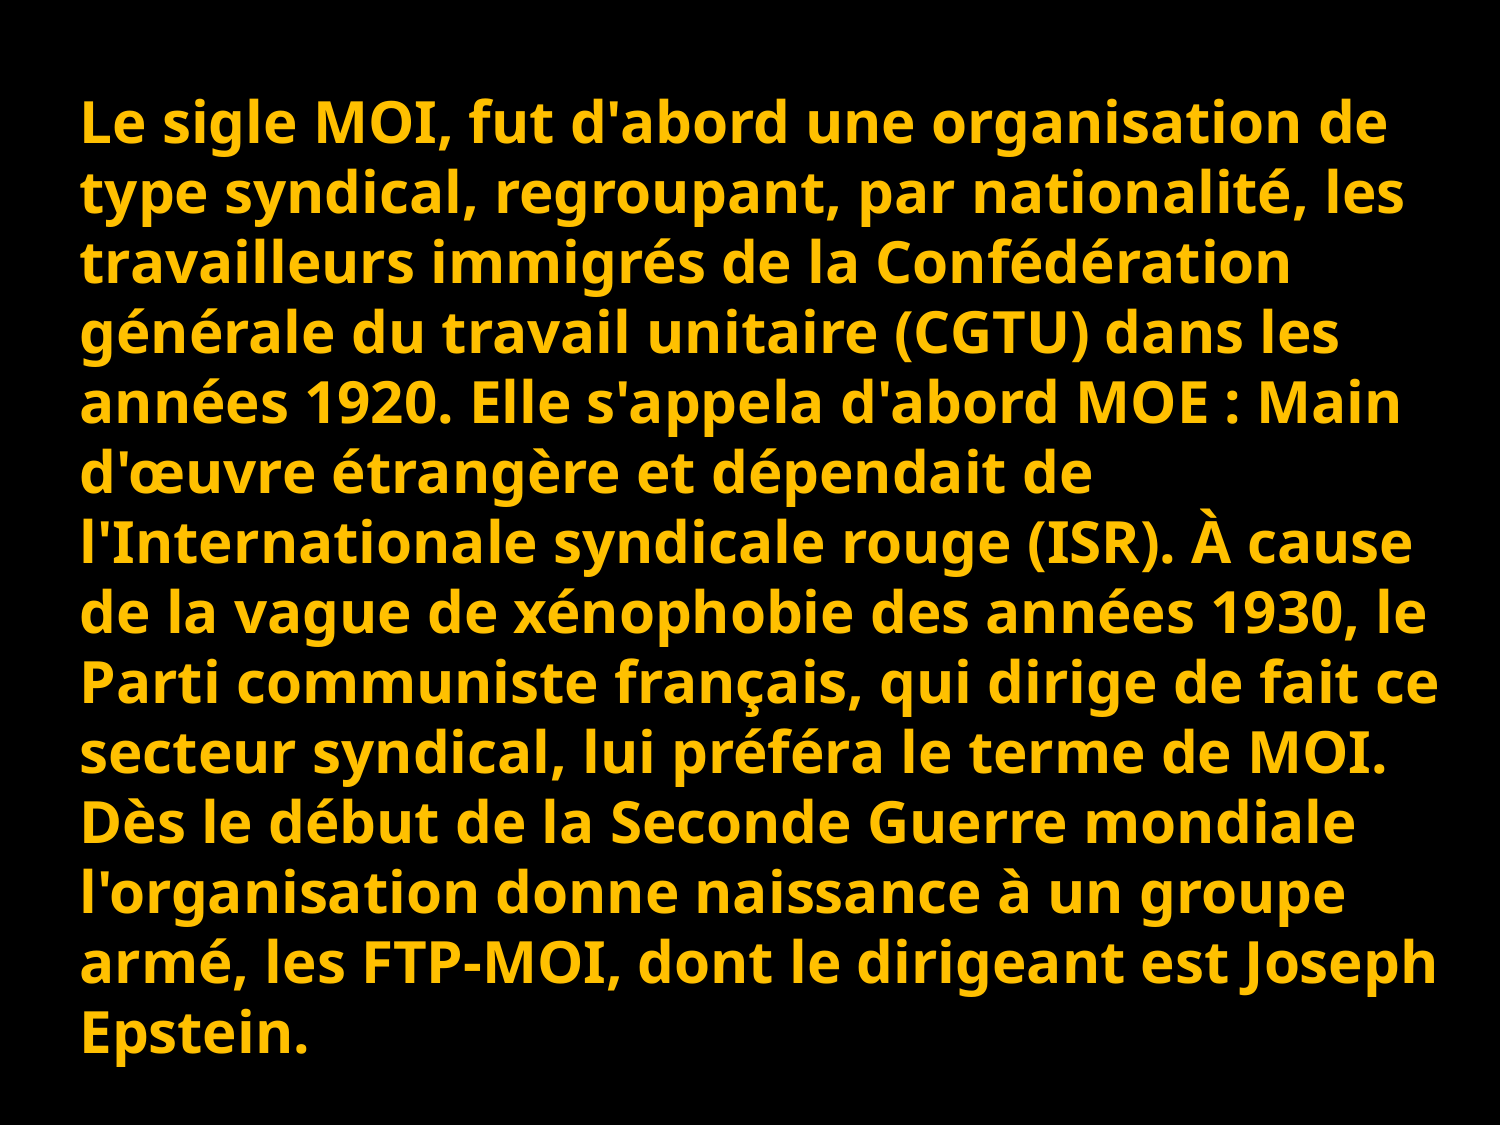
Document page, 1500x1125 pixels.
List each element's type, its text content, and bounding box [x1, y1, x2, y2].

text_box [17, 42, 1471, 174]
text_box Le sigle MOI, fut d'abord une organisation de type syndical, regroupant, par nationalité, les travailleurs immigrés de la Confédération générale du travail unitaire (CGTU) dans les années 1920. Elle s'appela d'abord MOE : Main d'œuvre étrangère et dépendait de l'Internationale syndicale rouge (ISR). À cause de la vague de xénophobie des années 1930, le Parti communiste français, qui dirige de fait ce secteur syndical, lui préféra le terme de MOI. Dès le début de la Seconde Guerre mondiale l'organisation donne naissance à un groupe armé, les FTP-MOI, dont le dirigeant est Joseph Epstein. [64, 78, 1471, 1118]
